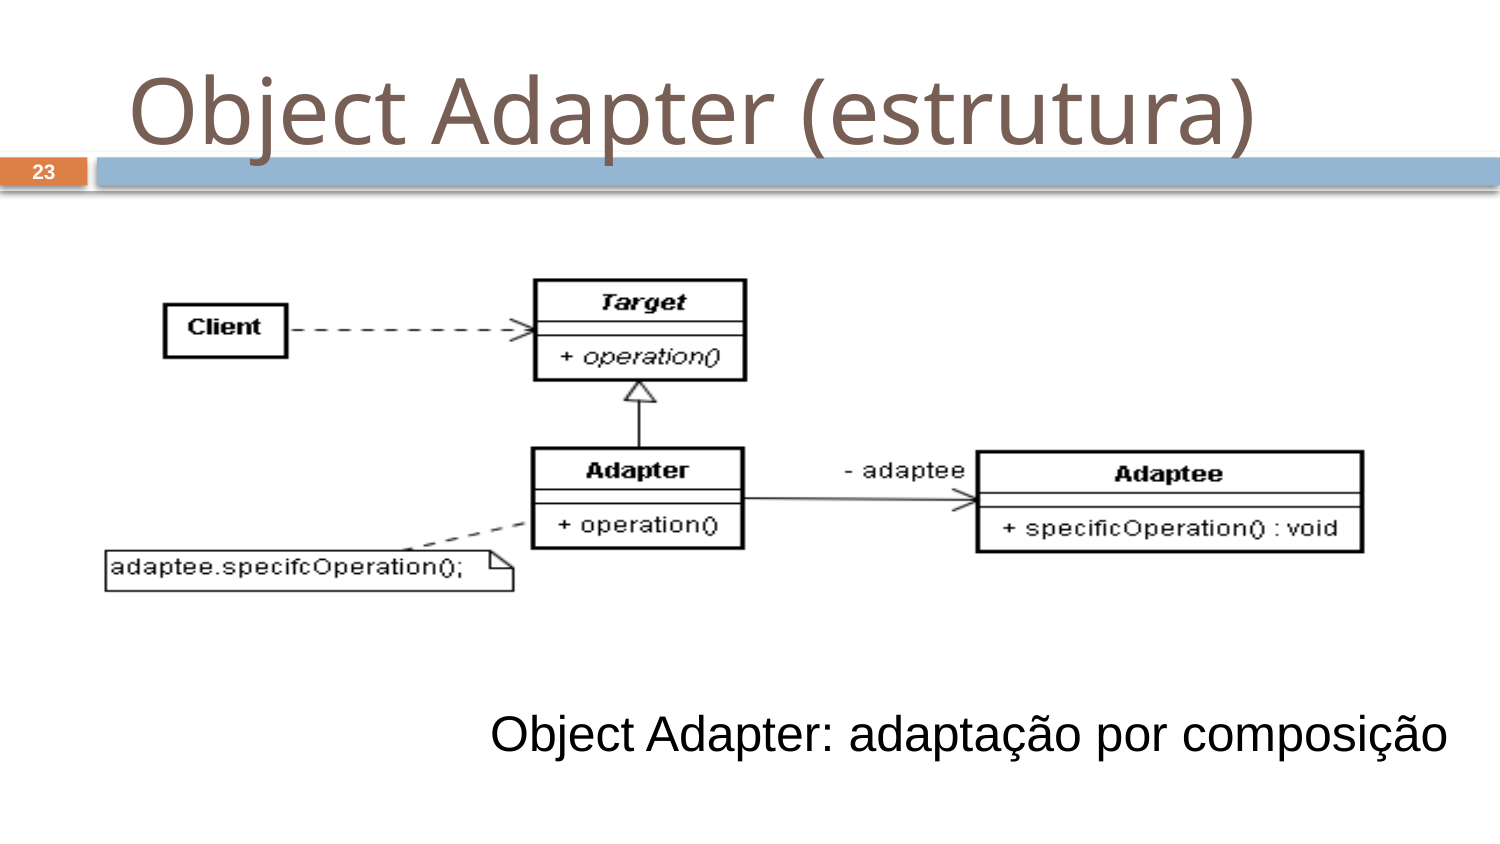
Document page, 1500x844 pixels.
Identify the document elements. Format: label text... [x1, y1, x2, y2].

title Object Adapter (estrutura) [112, 37, 1388, 179]
slide_number 23 [0, 156, 88, 187]
text_box Object Adapter: adaptação por composição [475, 694, 1464, 769]
picture [81, 263, 1386, 608]
